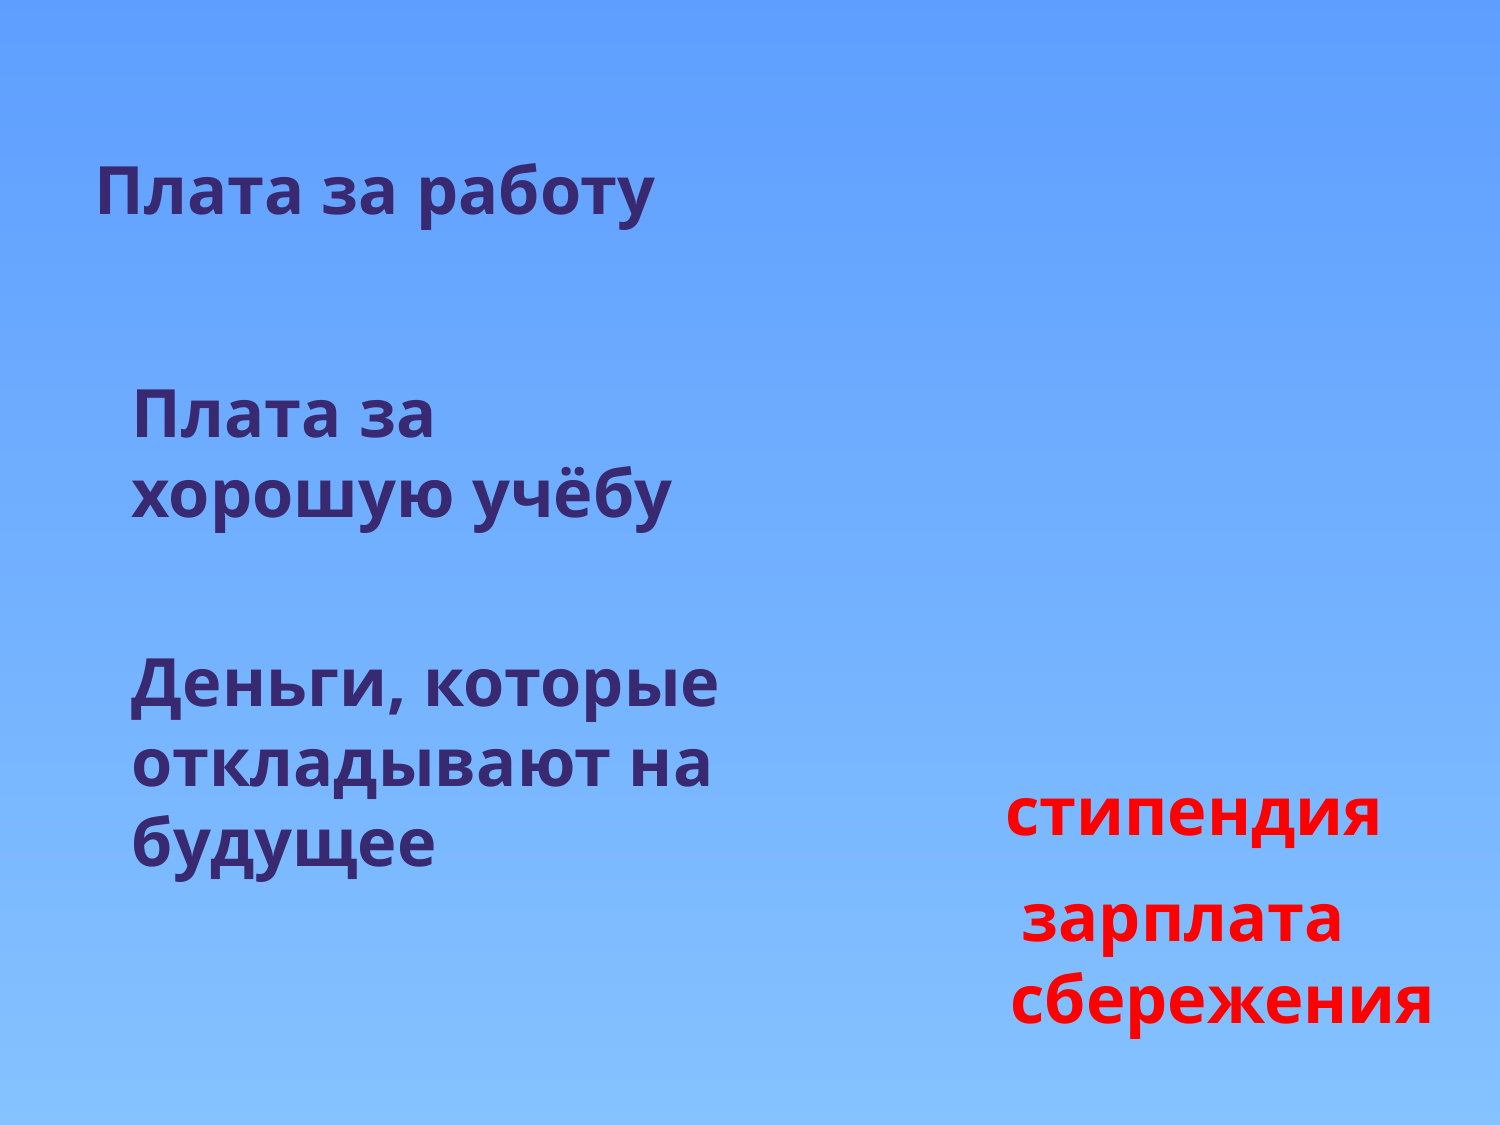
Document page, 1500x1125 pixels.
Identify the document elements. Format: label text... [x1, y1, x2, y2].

text_box Деньги, которые откладывают на будущее [117, 632, 786, 888]
text_box Плата за работу [79, 140, 672, 236]
text_box стипендия [990, 761, 1399, 857]
text_box Плата за хорошую учёбу [117, 363, 727, 538]
text_box сбережения [995, 949, 1451, 1044]
text_box зарплата [1007, 867, 1361, 949]
